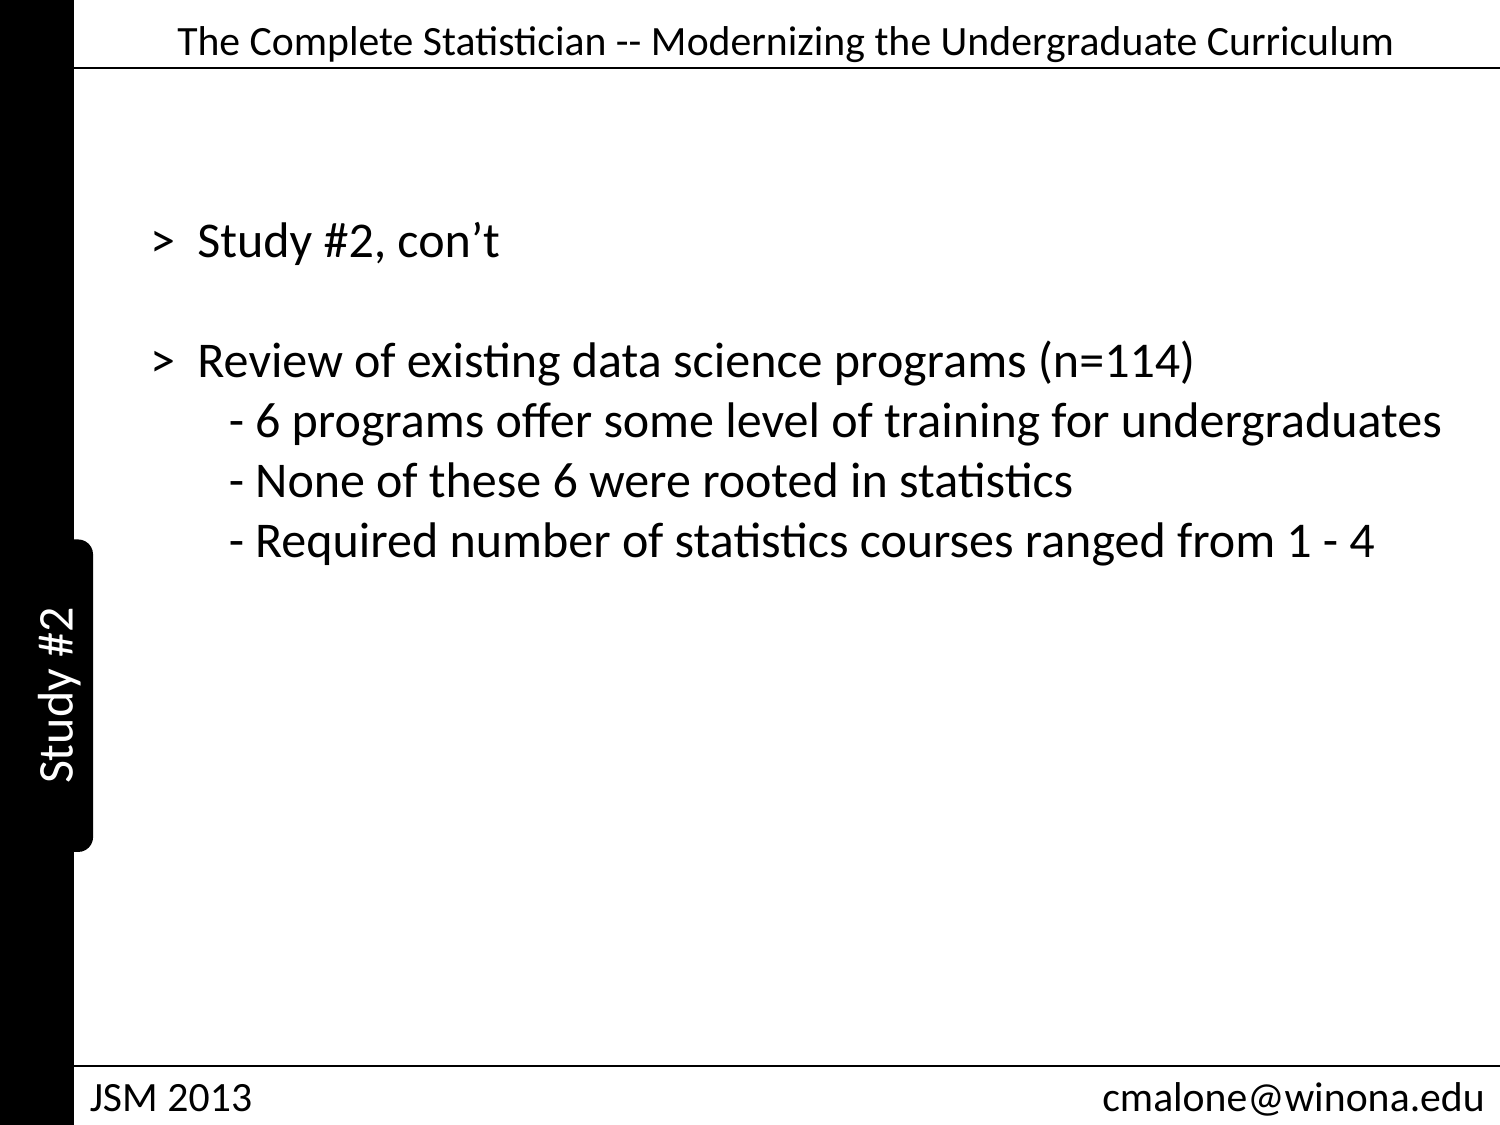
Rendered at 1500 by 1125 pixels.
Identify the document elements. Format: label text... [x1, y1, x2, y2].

text_box > Study #2, con’t > Review of existing data science programs (n=114) - 6 programs offer some level of training for undergraduates - None of these 6 were rooted in statistics - Required number of statistics courses ranged from 1 - 4 [135, 199, 1461, 575]
text_box Study #2 [11, 539, 94, 853]
